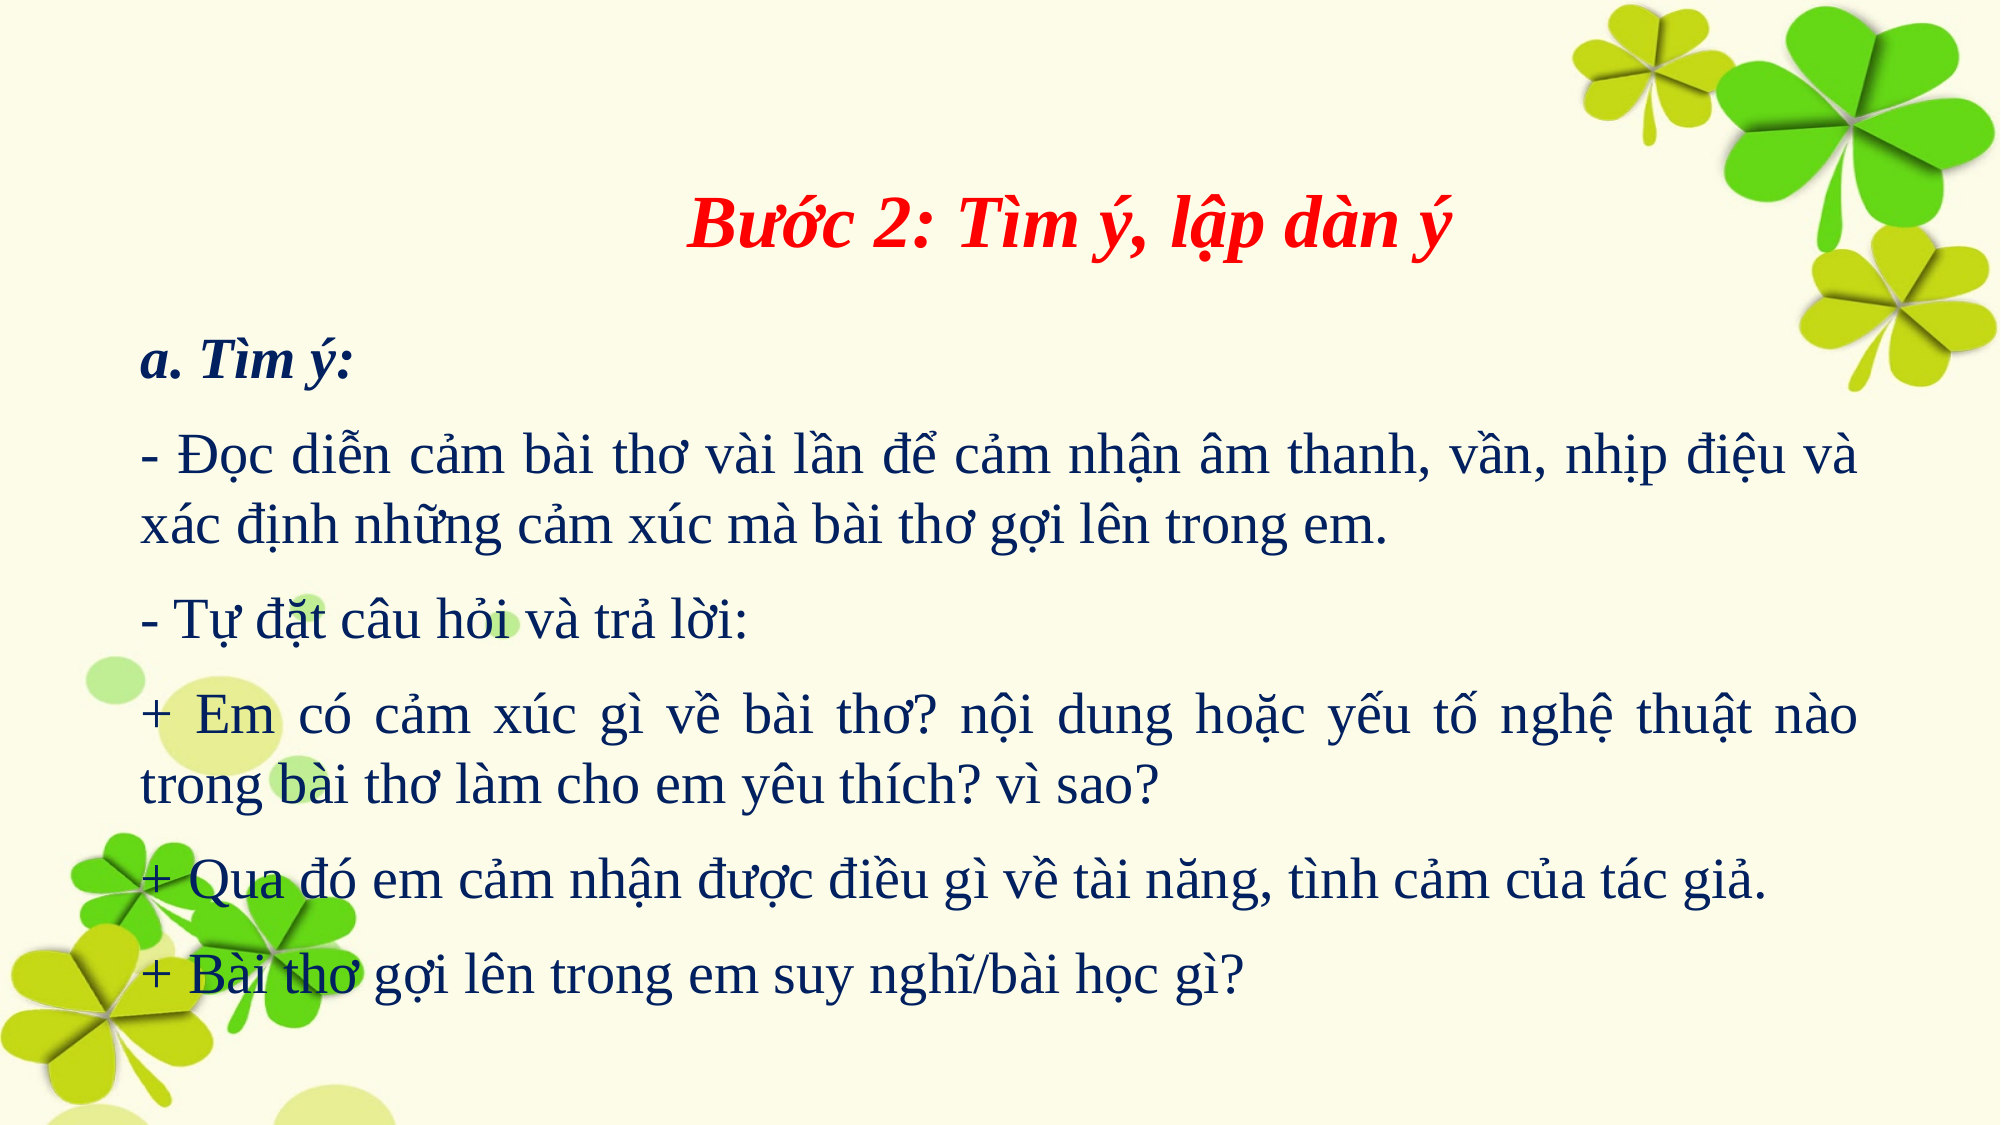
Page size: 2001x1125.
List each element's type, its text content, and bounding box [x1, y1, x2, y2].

text_box Bước 2: Tìm ý, lập dàn ý [593, 164, 1548, 270]
text_box a. Tìm ý: - Đọc diễn cảm bài thơ vài lần để cảm nhận âm thanh, vần, nhịp điệu và xác định những cảm xúc mà bài thơ gợi lên trong em. - Tự đặt câu hỏi và trả lời: + Em có cảm xúc gì về bài thơ? nội dung hoặc yếu tố nghệ thuật nào trong bài thơ làm cho em yêu thích? vì sao? + Qua đó em cảm nhận được điều gì về tài năng, tình cảm của tác giả. + Bài thơ gợi lên trong em suy nghĩ/bài học gì? [126, 312, 1875, 1013]
picture [0, 0, 2001, 1125]
